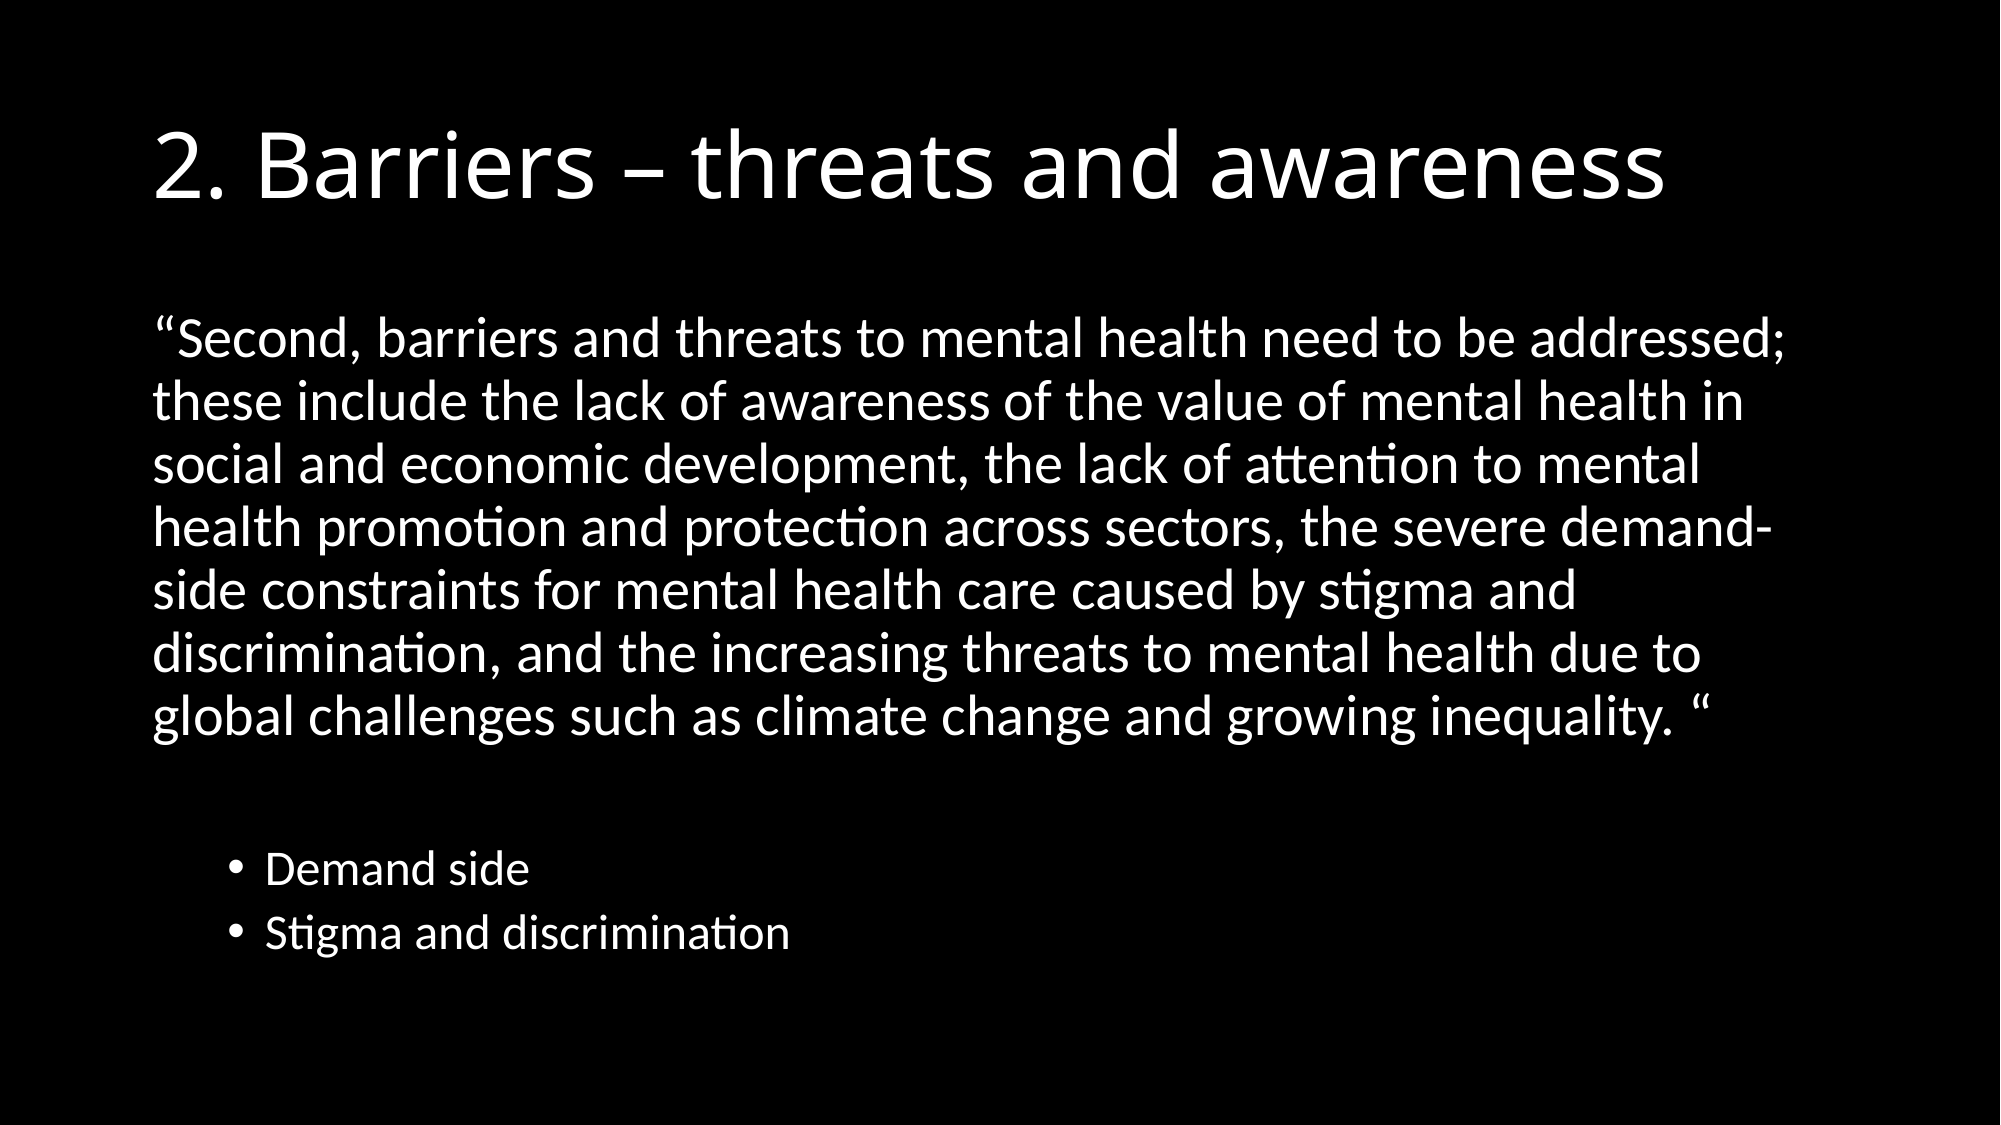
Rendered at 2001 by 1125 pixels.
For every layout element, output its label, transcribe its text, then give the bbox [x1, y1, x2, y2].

list “Second, barriers and threats to mental health need to be addressed; these include the lack of awareness of the value of mental health in social and economic development, the lack of attention to mental health promotion and protection across sectors, the severe demand-side constraints for mental health care caused by stigma and discrimination, and the increasing threats to mental health due to global challenges such as climate change and growing inequality. “ Demand side Stigma and discrimination [137, 299, 1863, 1014]
title 2. Barriers – threats and awareness [137, 59, 1863, 278]
